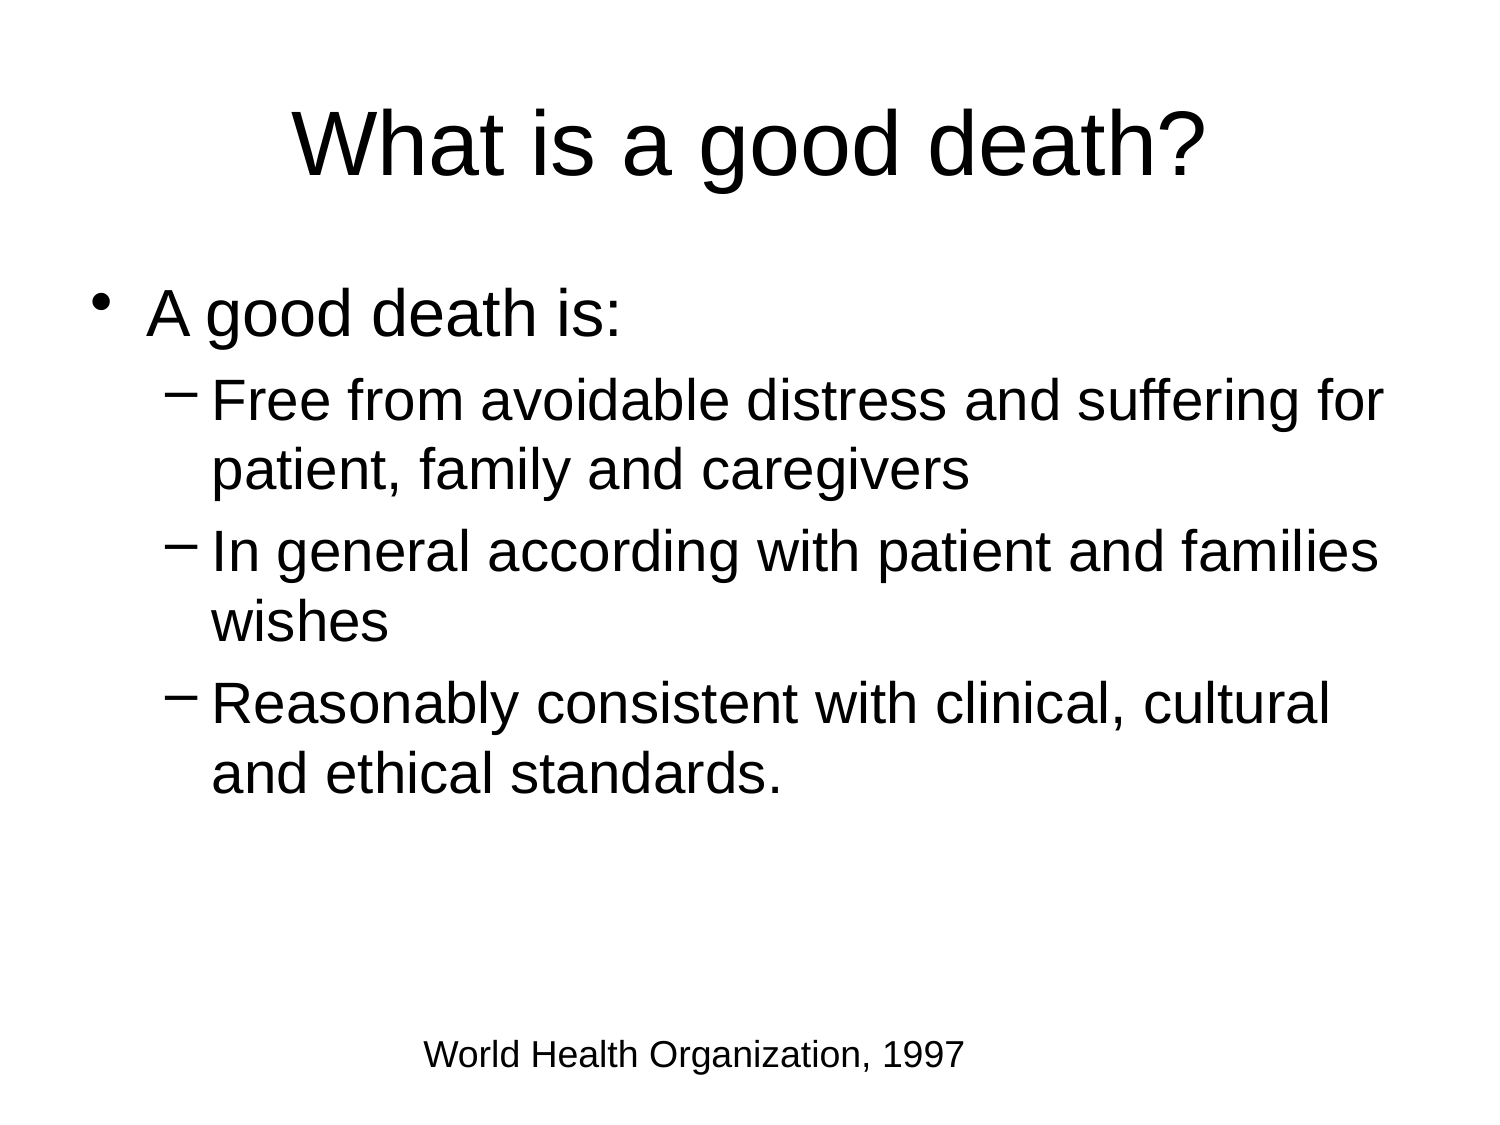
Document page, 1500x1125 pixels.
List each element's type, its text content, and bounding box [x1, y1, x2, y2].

title What is a good death? [75, 45, 1425, 233]
text_box World Health Organization, 1997 [408, 1023, 981, 1083]
list A good death is: Free from avoidable distress and suffering for patient, family and caregivers In general according with patient and families wishes Reasonably consistent with clinical, cultural and ethical standards. [75, 262, 1447, 905]
